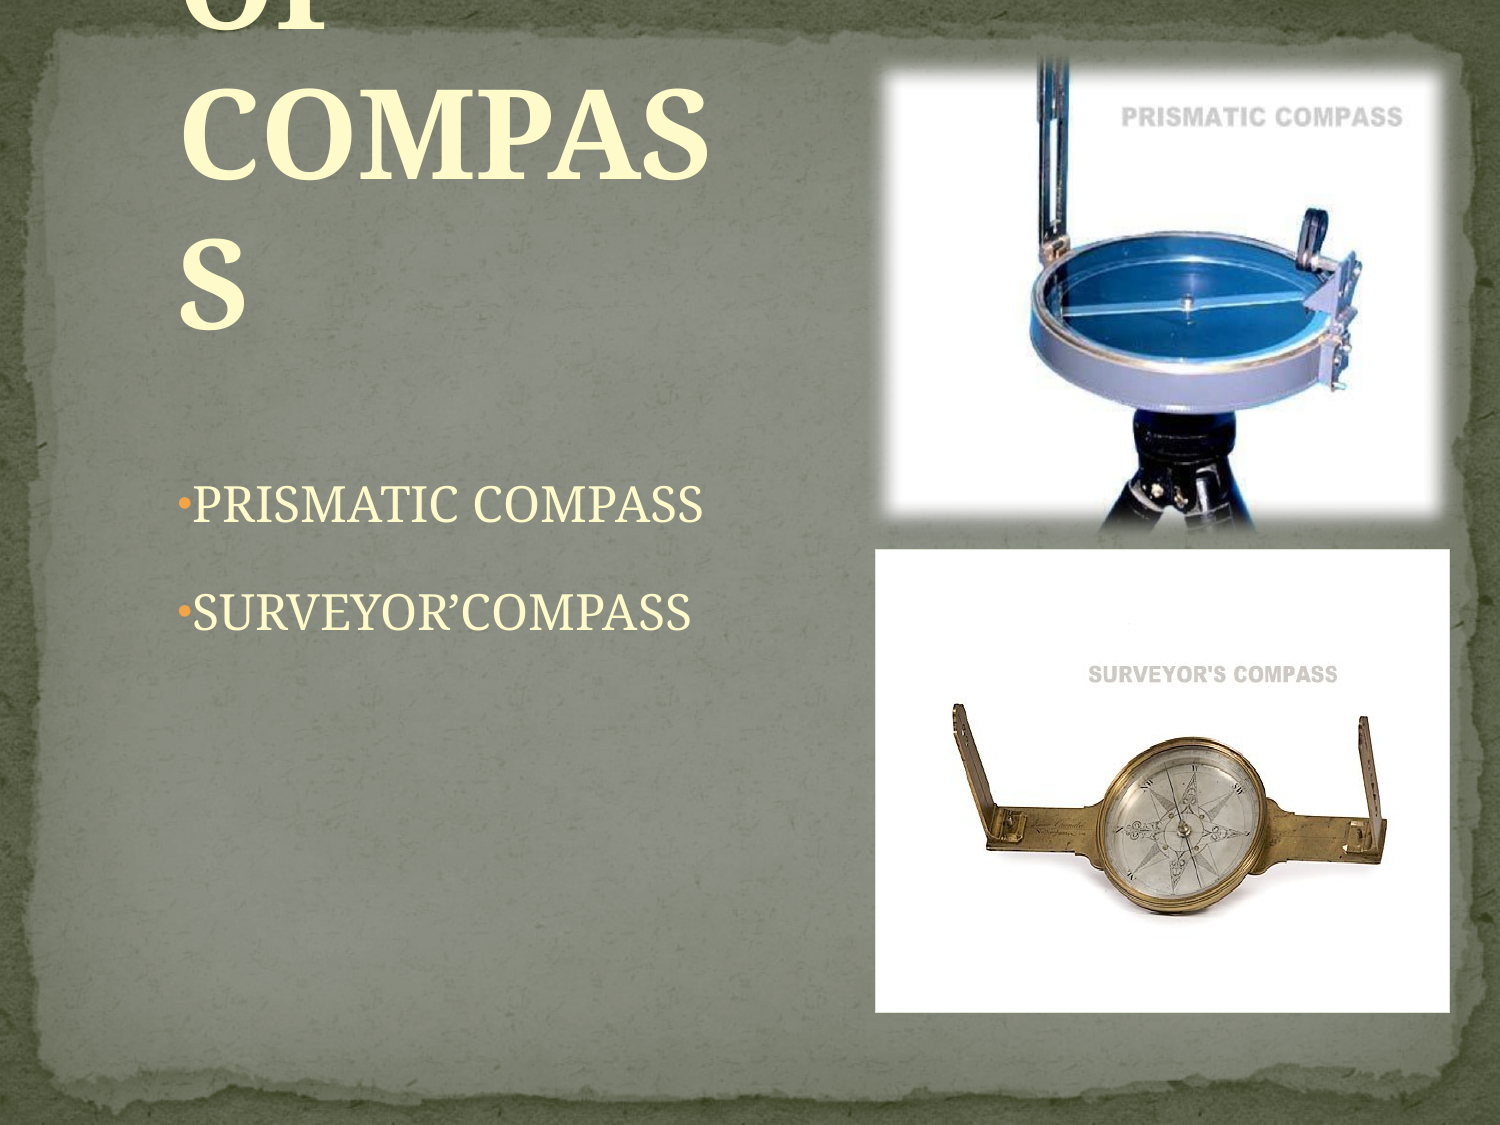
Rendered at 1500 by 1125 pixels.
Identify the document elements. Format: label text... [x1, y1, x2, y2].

picture [876, 550, 1451, 1013]
list PRISMATIC COMPASS SURVEYOR’COMPASS [162, 450, 725, 900]
title TYPES OF COMPASS [162, 149, 776, 363]
picture [864, 51, 1463, 537]
